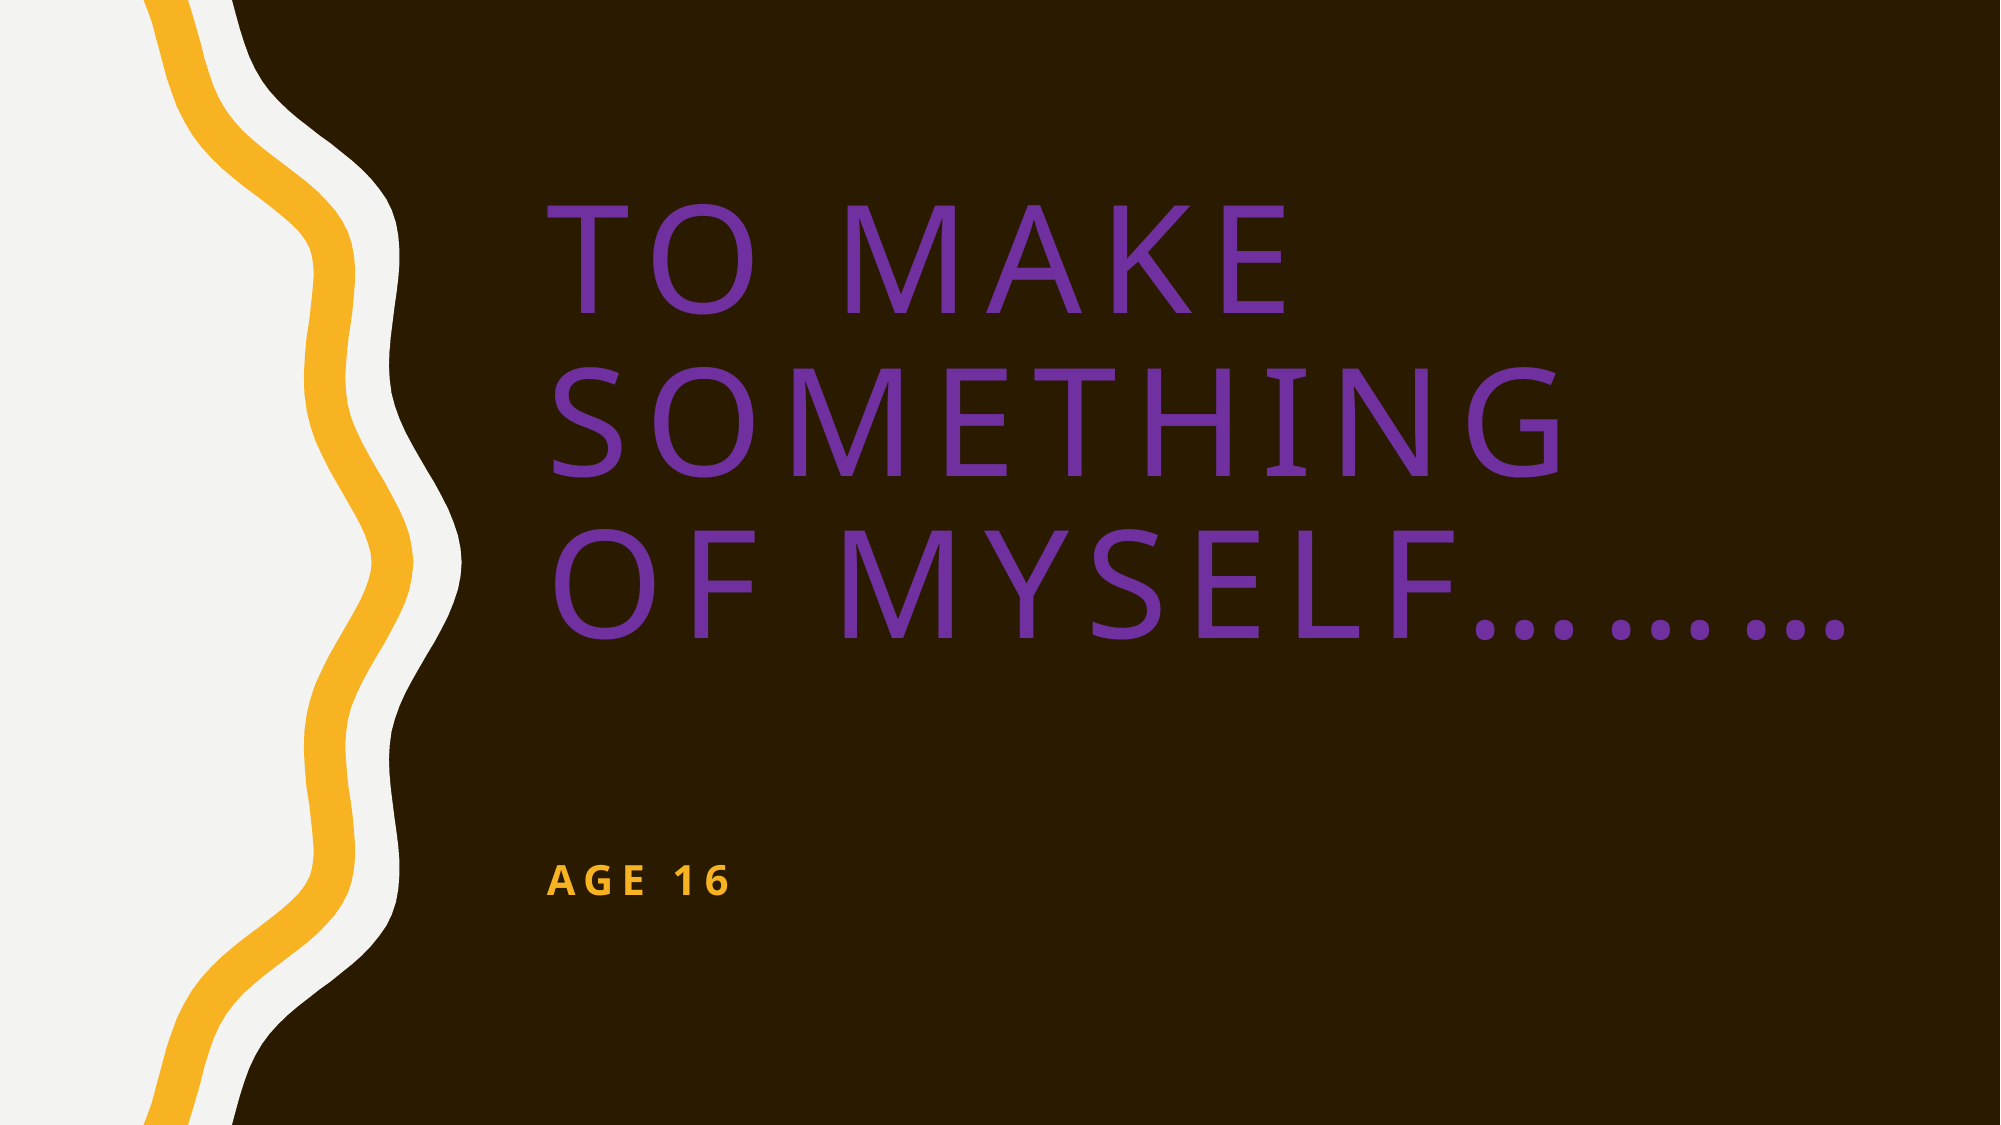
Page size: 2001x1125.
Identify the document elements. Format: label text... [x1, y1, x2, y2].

title To make something of myself……… [531, 176, 1875, 843]
list Age 16 [531, 846, 1684, 1003]
